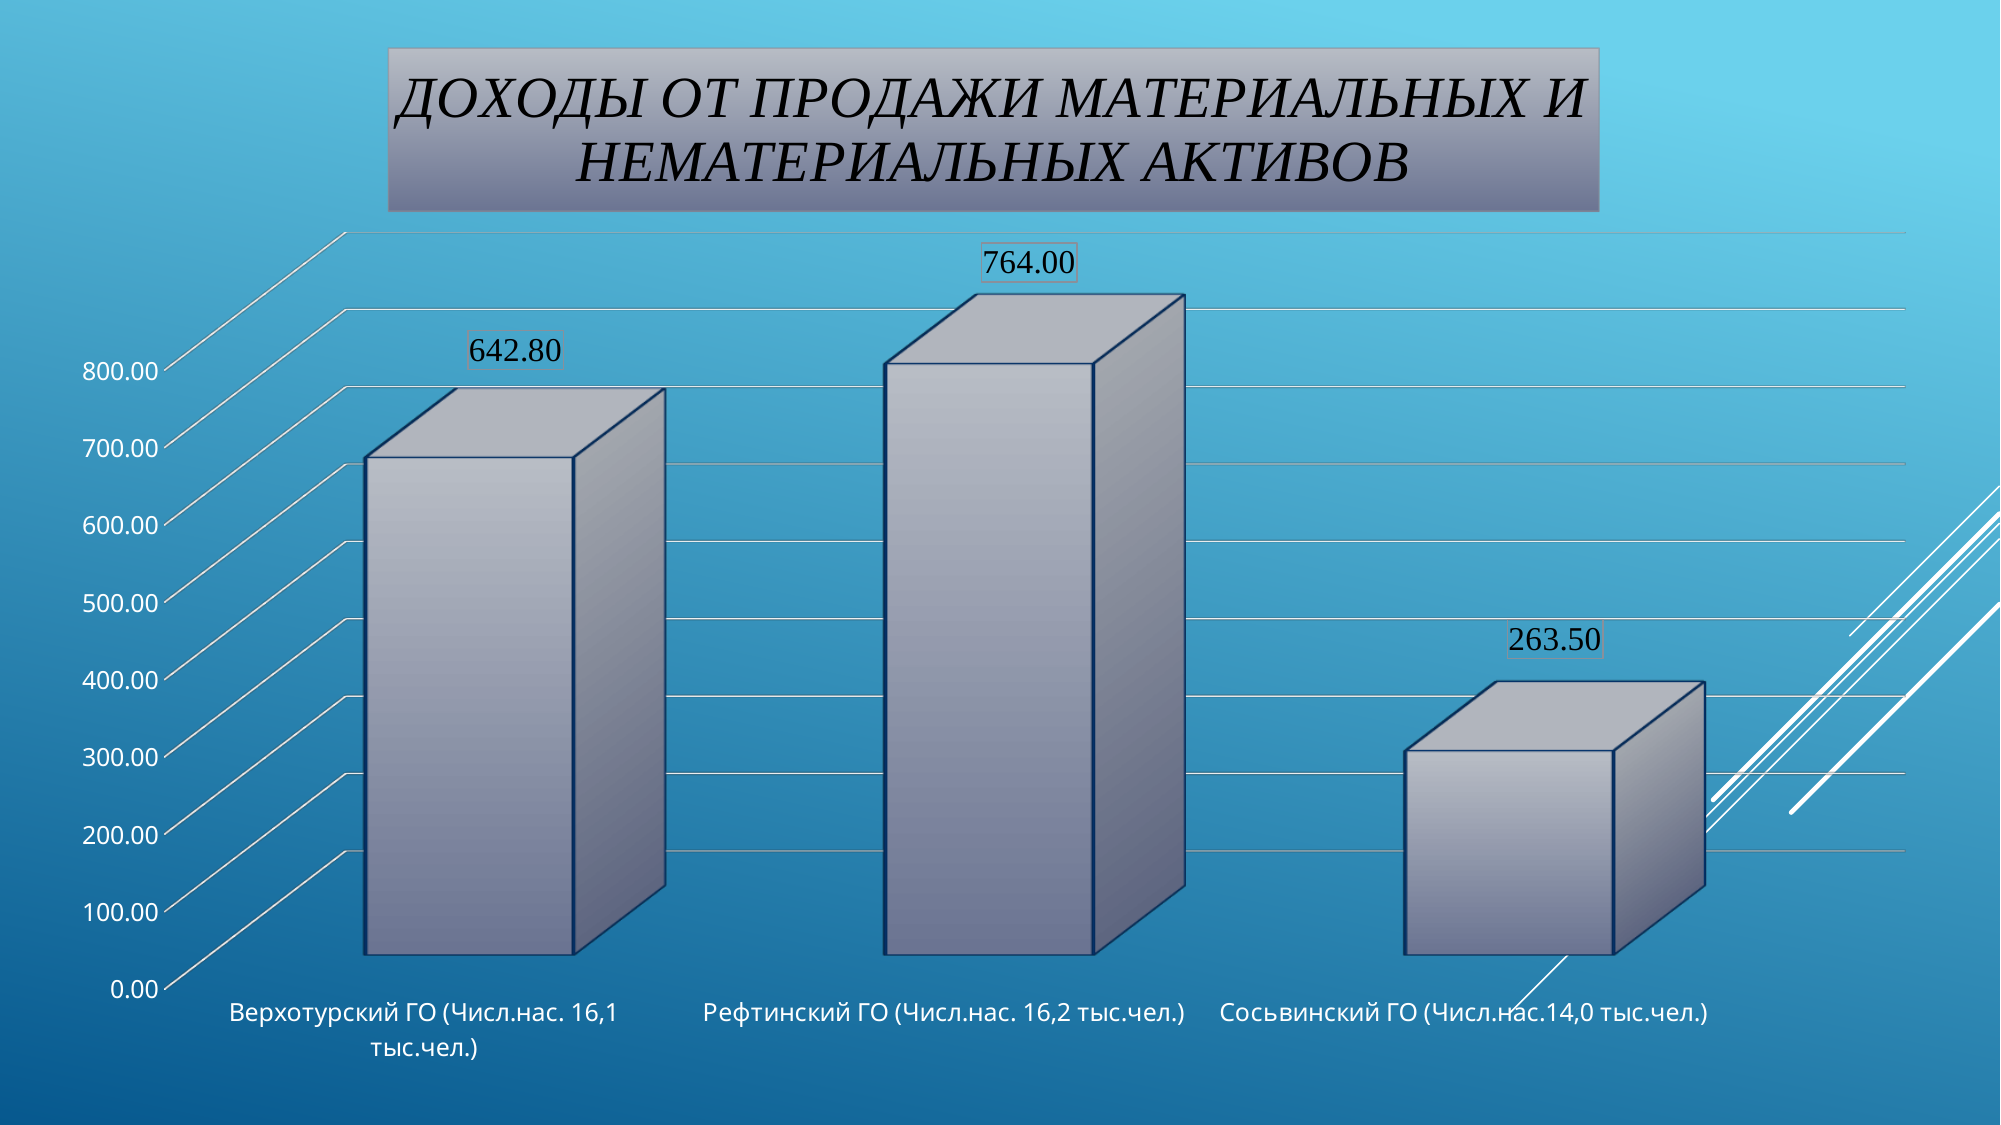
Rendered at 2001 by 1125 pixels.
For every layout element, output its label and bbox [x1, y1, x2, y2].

chart [28, 18, 1959, 1086]
